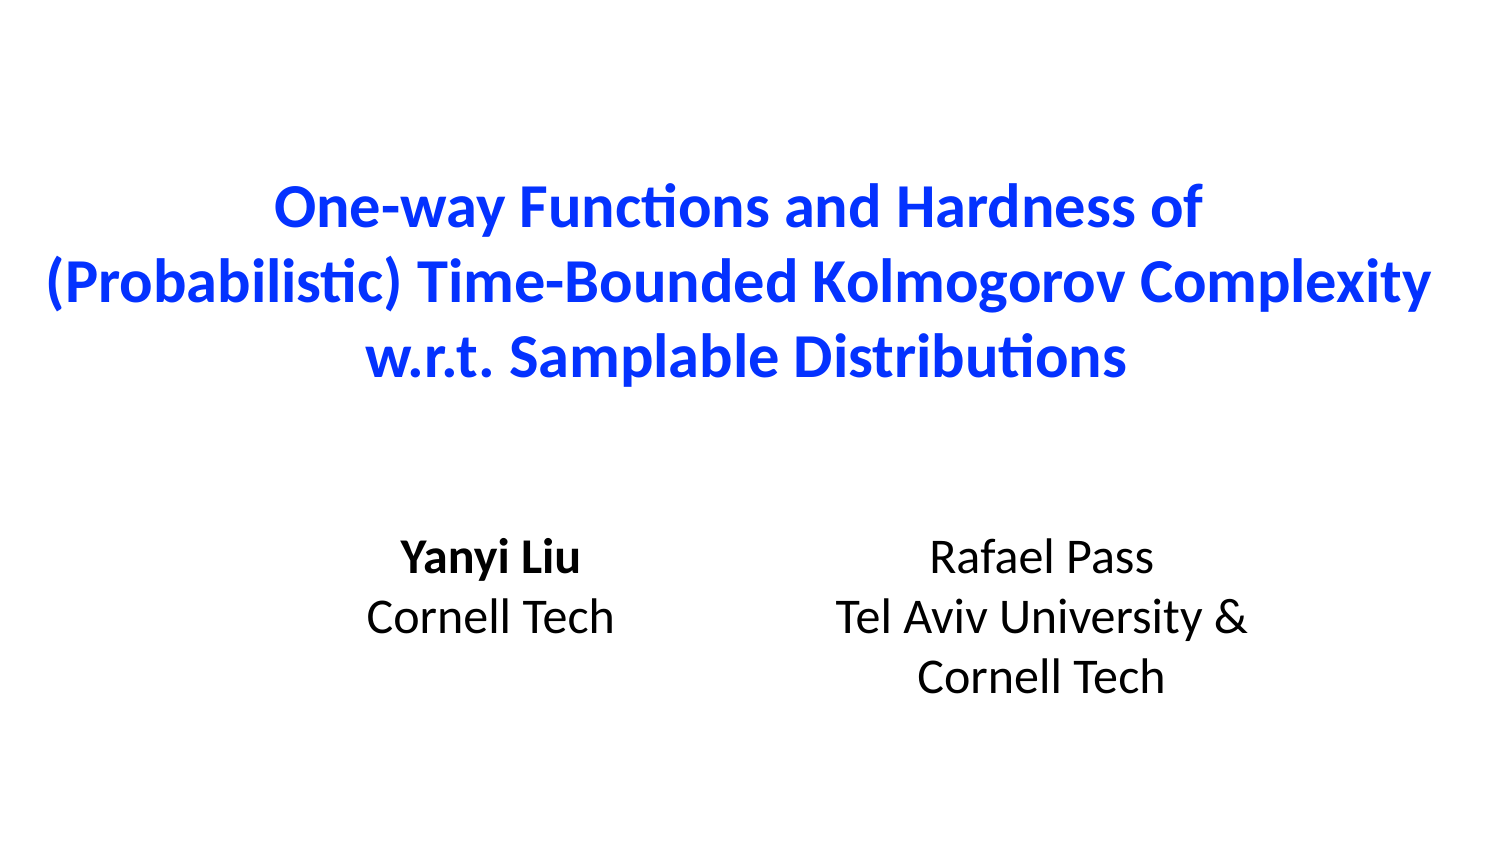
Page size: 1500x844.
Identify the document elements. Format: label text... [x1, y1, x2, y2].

text_box Yanyi Liu Cornell Tech [351, 515, 631, 711]
title One-way Functions and Hardness of (Probabilistic) Time-Bounded Kolmogorov Complexity w.r.t. Samplable Distributions [0, 68, 1500, 406]
text_box Rafael Pass Tel Aviv University & Cornell Tech [820, 515, 1263, 771]
